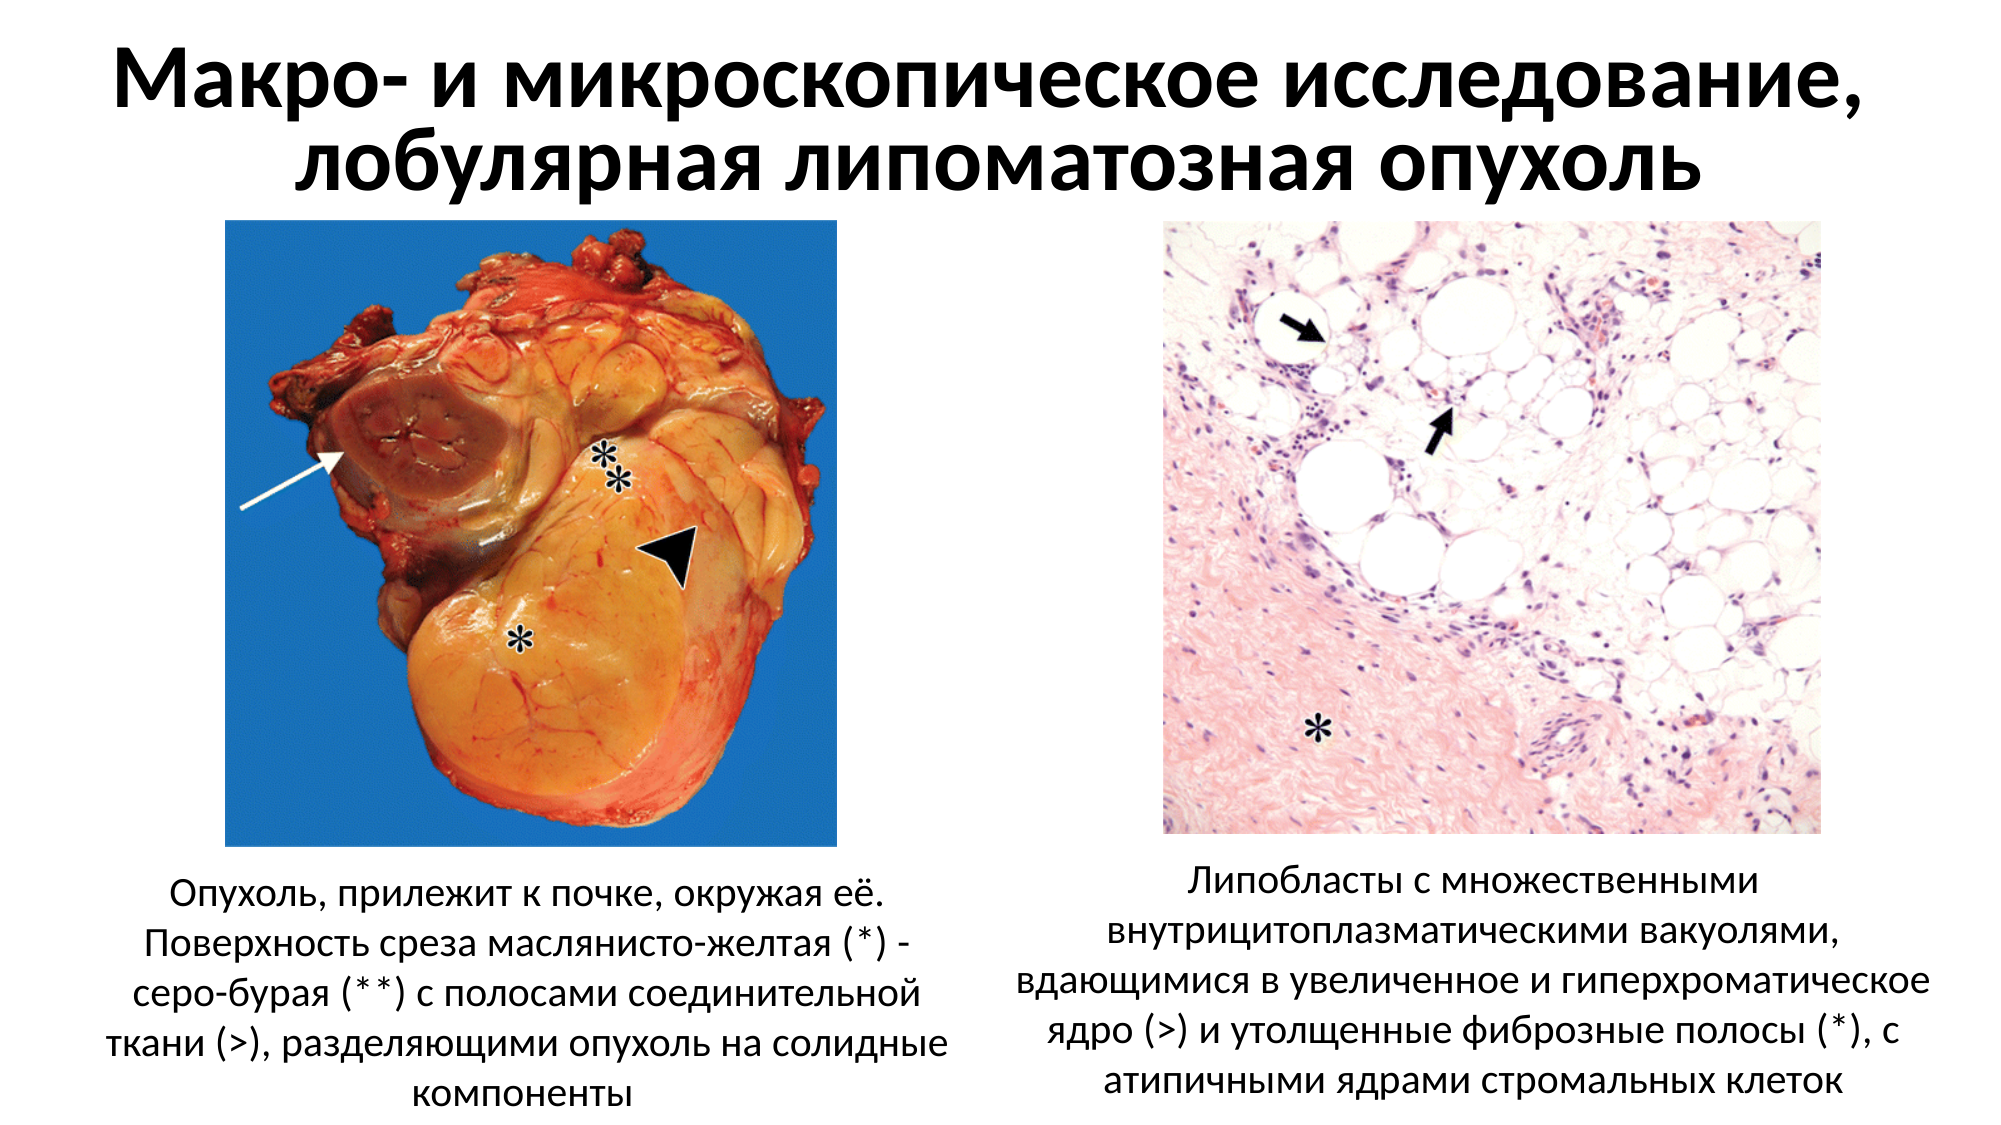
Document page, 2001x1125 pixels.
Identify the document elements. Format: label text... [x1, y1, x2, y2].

text_box Опухоль, прилежит к почке, окружая её. Поверхность среза маслянисто-желтая (*) - серо-бурая (**) с полосами соединительной ткани (>), разделяющими опухоль на солидные компоненты [81, 857, 974, 1123]
text_box Макро- и микроскопическое исследование, лобулярная липоматозная опухоль [58, 35, 1942, 217]
picture [1163, 221, 1821, 835]
picture [225, 220, 837, 847]
text_box Липобласты с множественными внутрицитоплазматическими вакуолями, вдающимися в увеличенное и гиперхроматическое ядро (>) и утолщенные фиброзные полосы (*), с атипичными ядрами стромальных клеток [973, 844, 1974, 1110]
